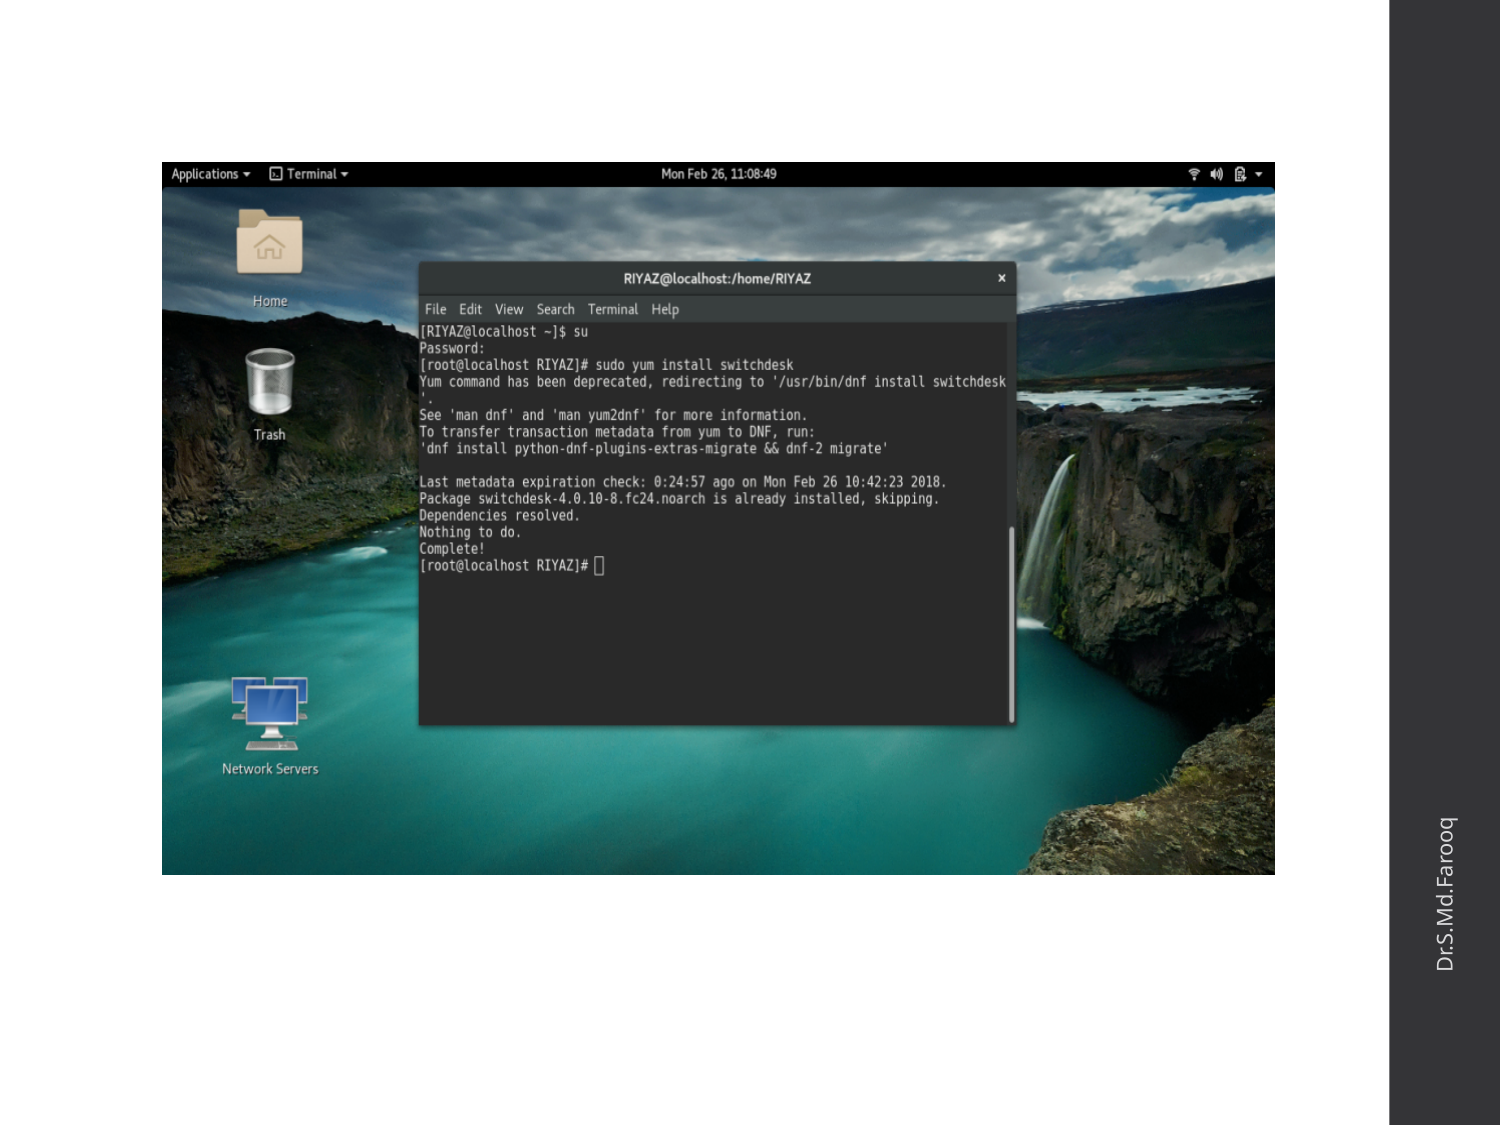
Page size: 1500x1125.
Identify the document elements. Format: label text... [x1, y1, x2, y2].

footer Dr.S.Md.Farooq [1423, 400, 1469, 988]
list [162, 162, 1276, 876]
